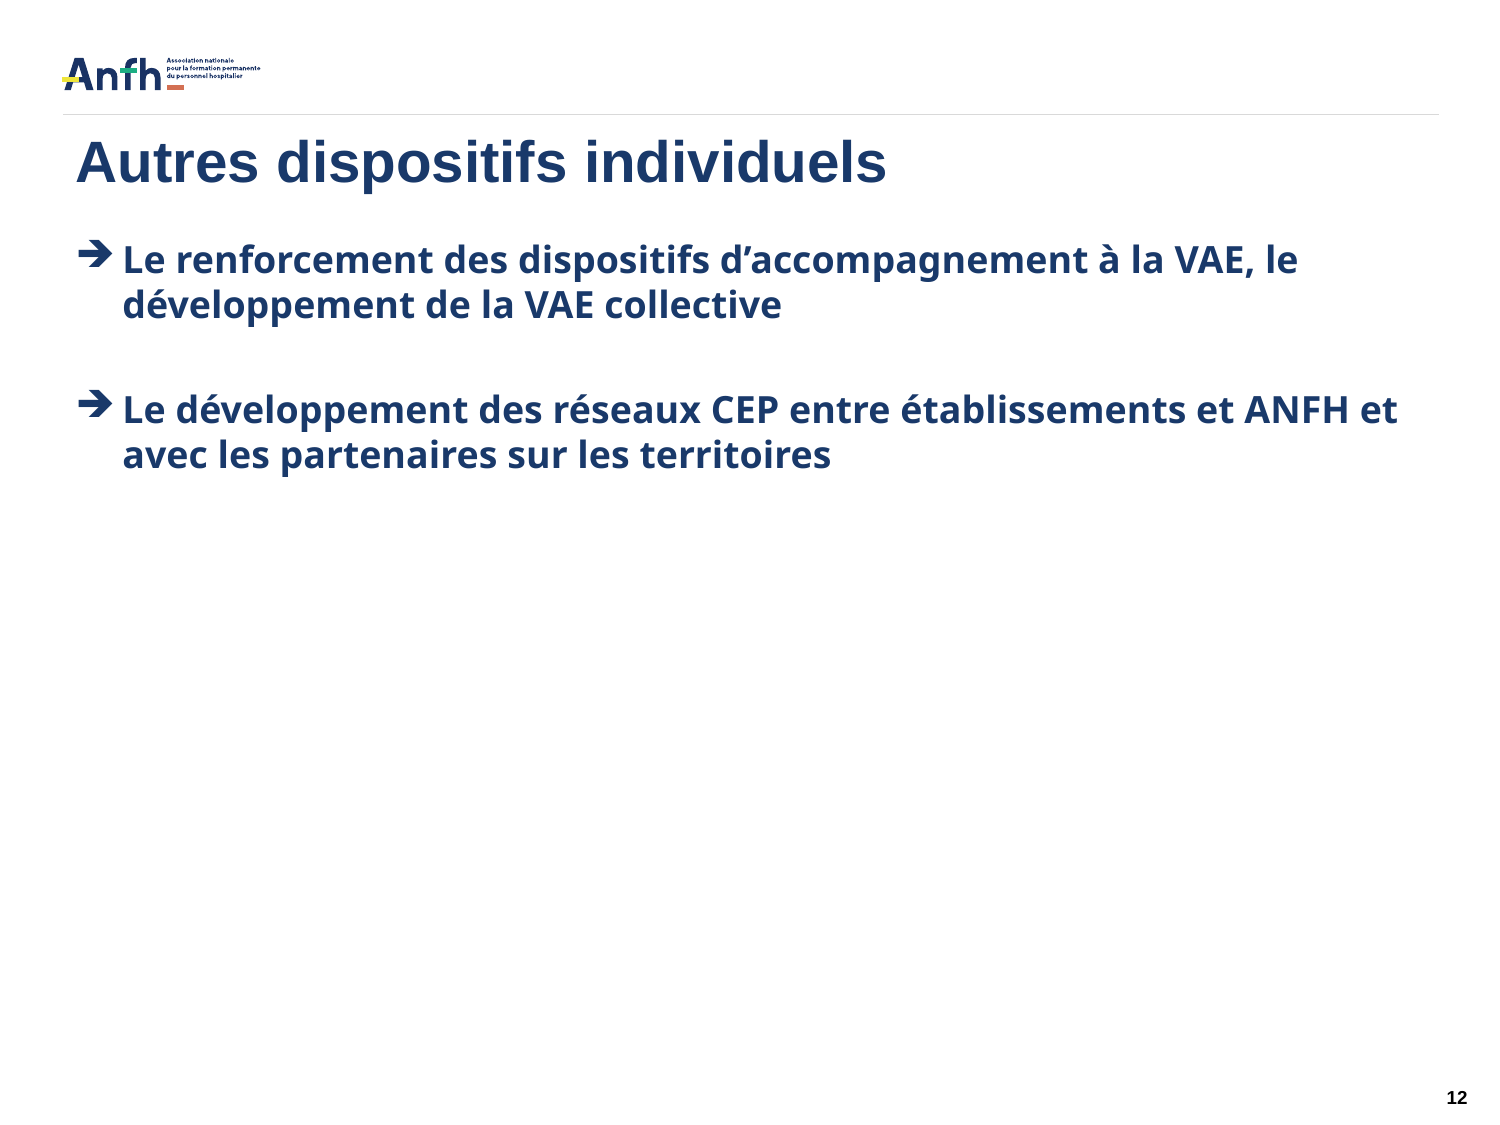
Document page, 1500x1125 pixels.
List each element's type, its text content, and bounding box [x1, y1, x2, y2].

title Autres dispositifs individuels [60, 132, 1483, 202]
text_box Le renforcement des dispositifs d’accompagnement à la VAE, le développement de la VAE collective Le développement des réseaux CEP entre établissements et ANFH et avec les partenaires sur les territoires [60, 228, 1455, 589]
slide_number 12 [1341, 1067, 1483, 1125]
